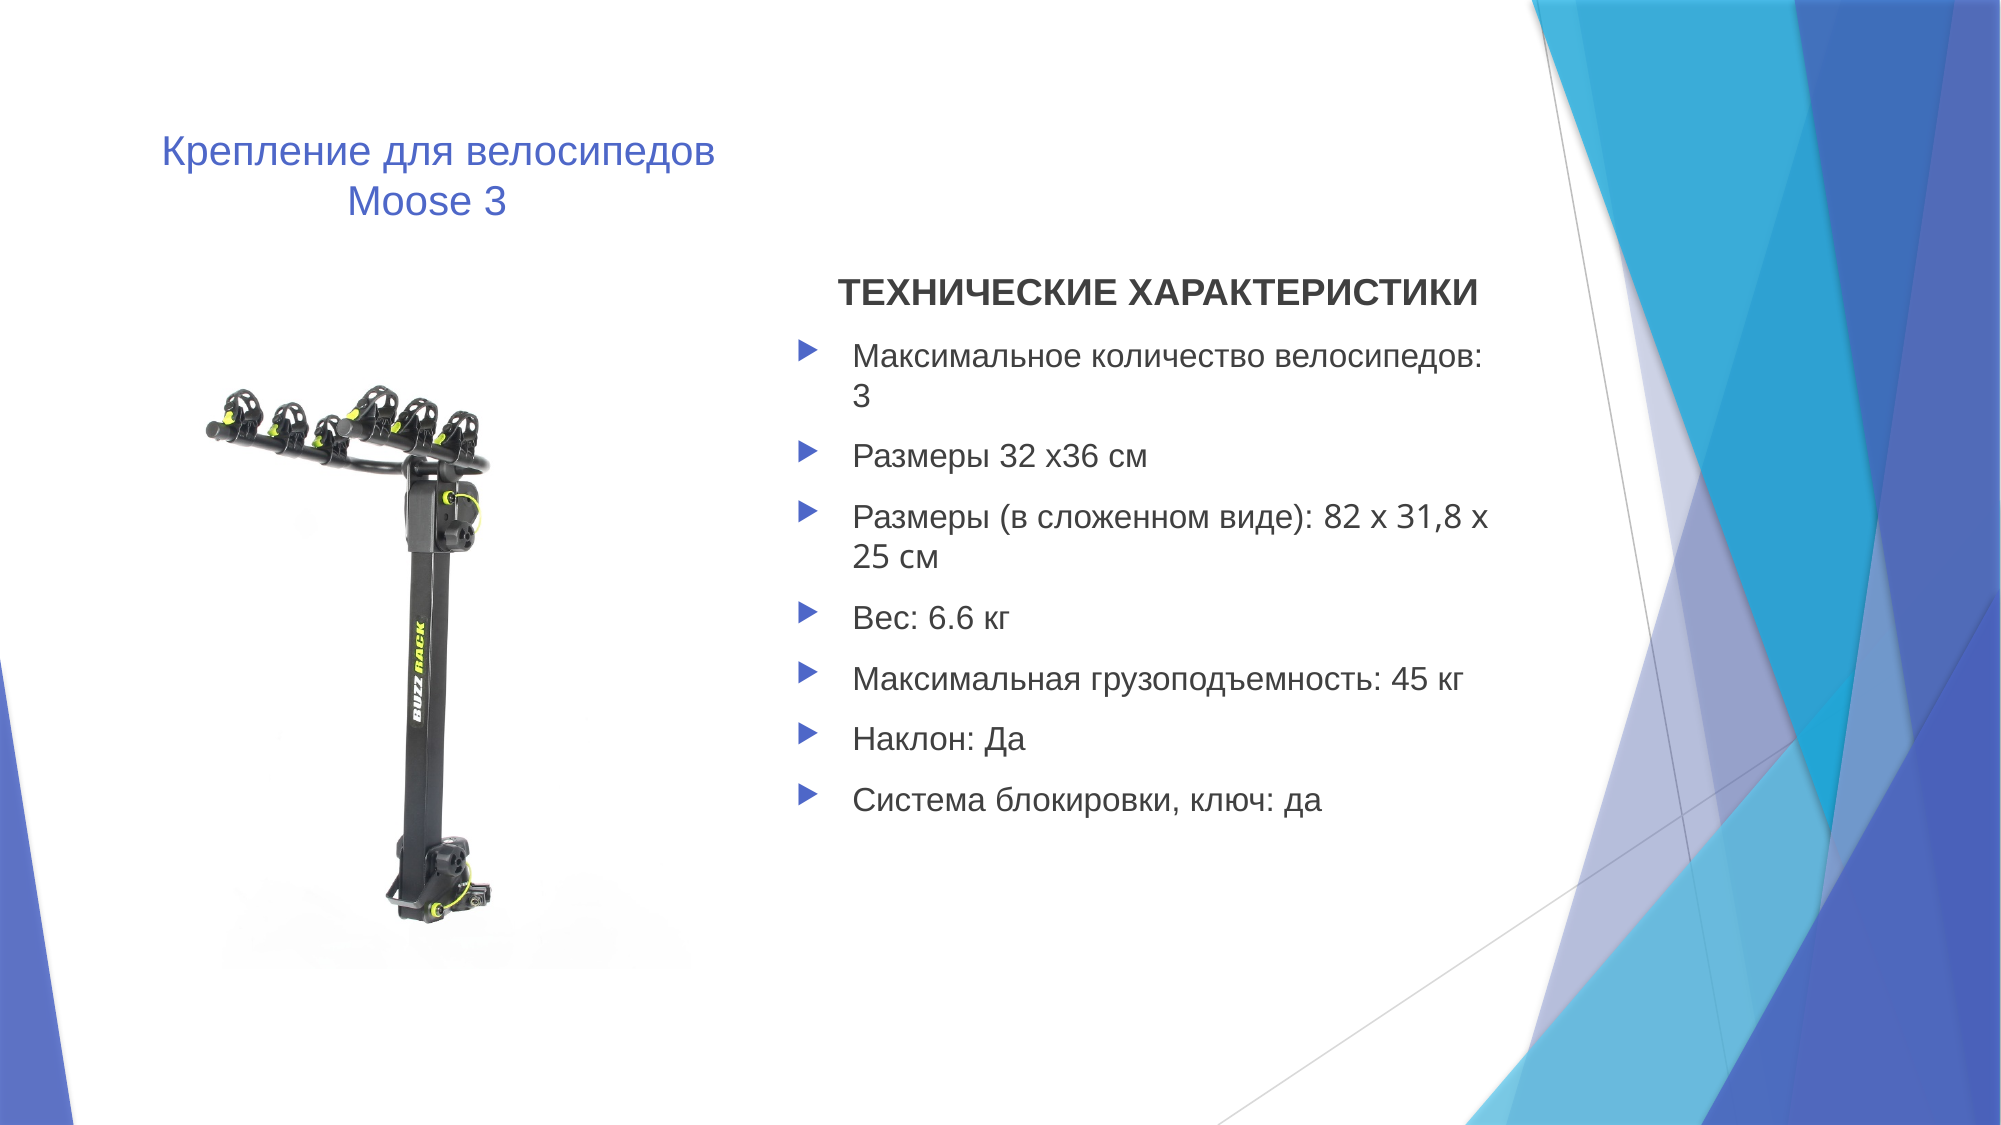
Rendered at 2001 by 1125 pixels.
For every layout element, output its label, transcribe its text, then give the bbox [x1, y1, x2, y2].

title Крепление для велосипедов Moose 3 [111, 110, 744, 232]
picture [110, 245, 692, 969]
list ТЕХНИЧЕСКИЕ ХАРАКТЕРИСТИКИ Максимальное количество велосипедов: 3 Размеры 32 х36 см Размеры (в сложенном виде): 82 х 31,8 х 25 см Вес: 6.6 кг Максимальная грузоподъемность: 45 кг Наклон: Да Система блокировки, ключ: да [780, 260, 1522, 880]
